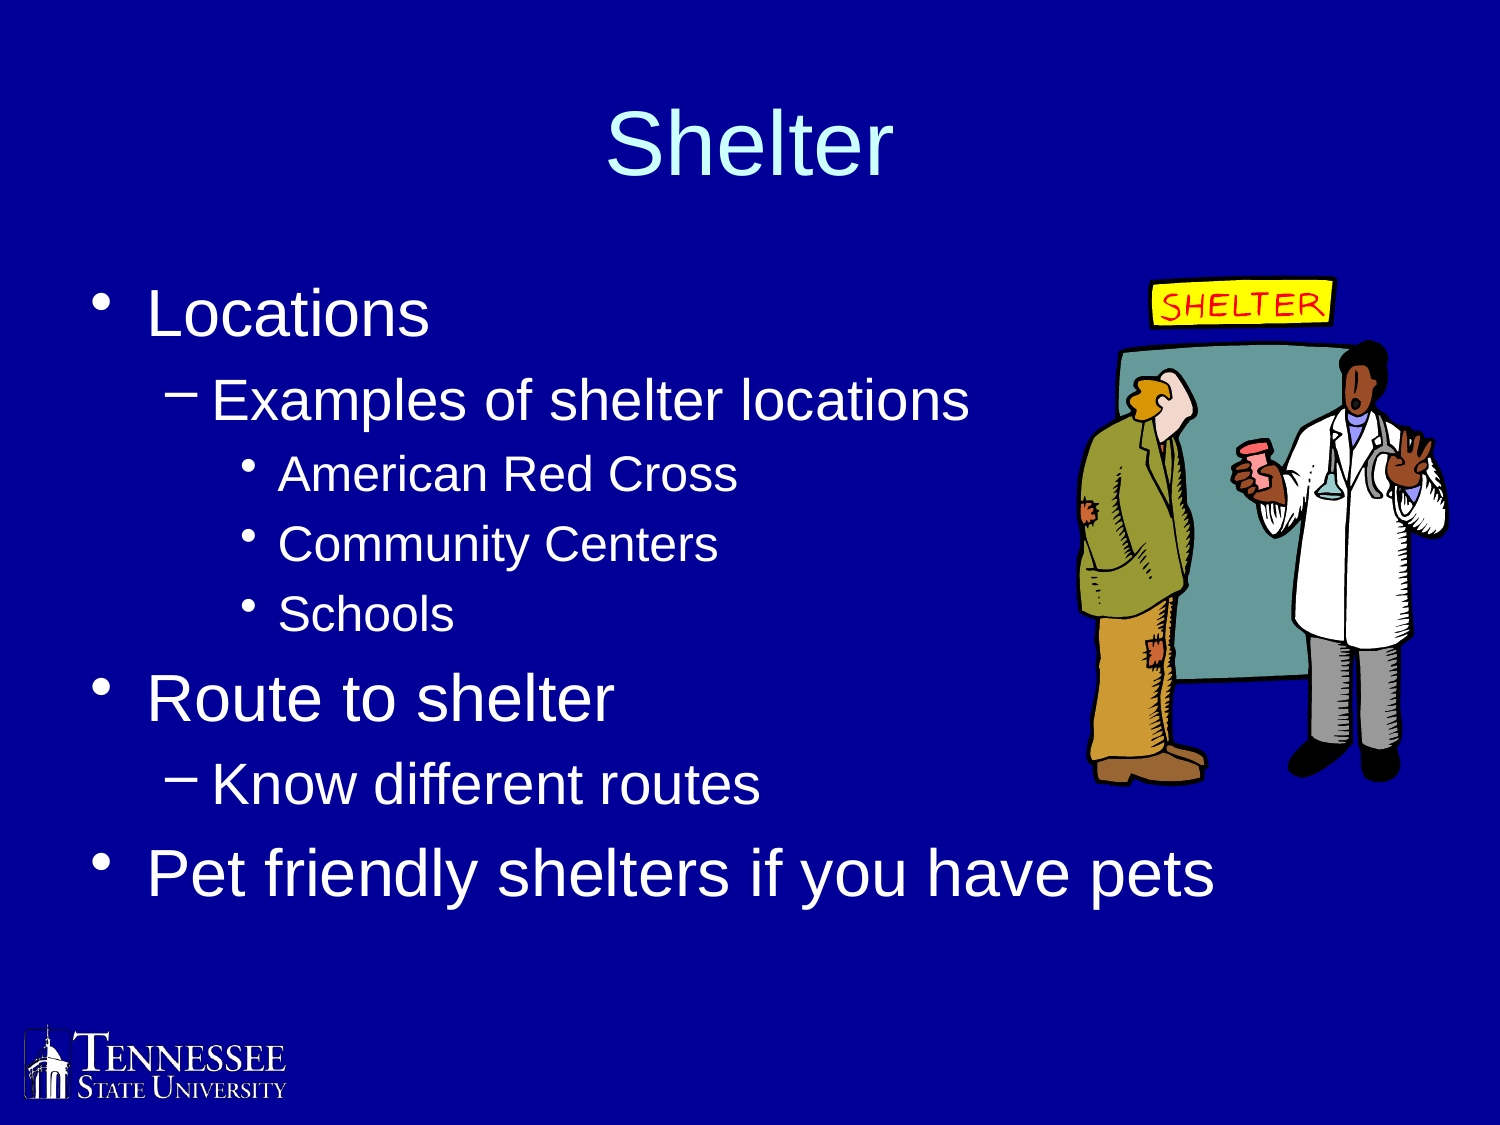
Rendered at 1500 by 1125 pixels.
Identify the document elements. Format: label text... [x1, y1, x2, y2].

picture [1074, 274, 1451, 789]
picture [24, 1024, 287, 1099]
title Shelter [74, 44, 1426, 233]
list Locations Examples of shelter locations American Red Cross Community Centers Schools Route to shelter Know different routes Pet friendly shelters if you have pets [74, 262, 1426, 1006]
